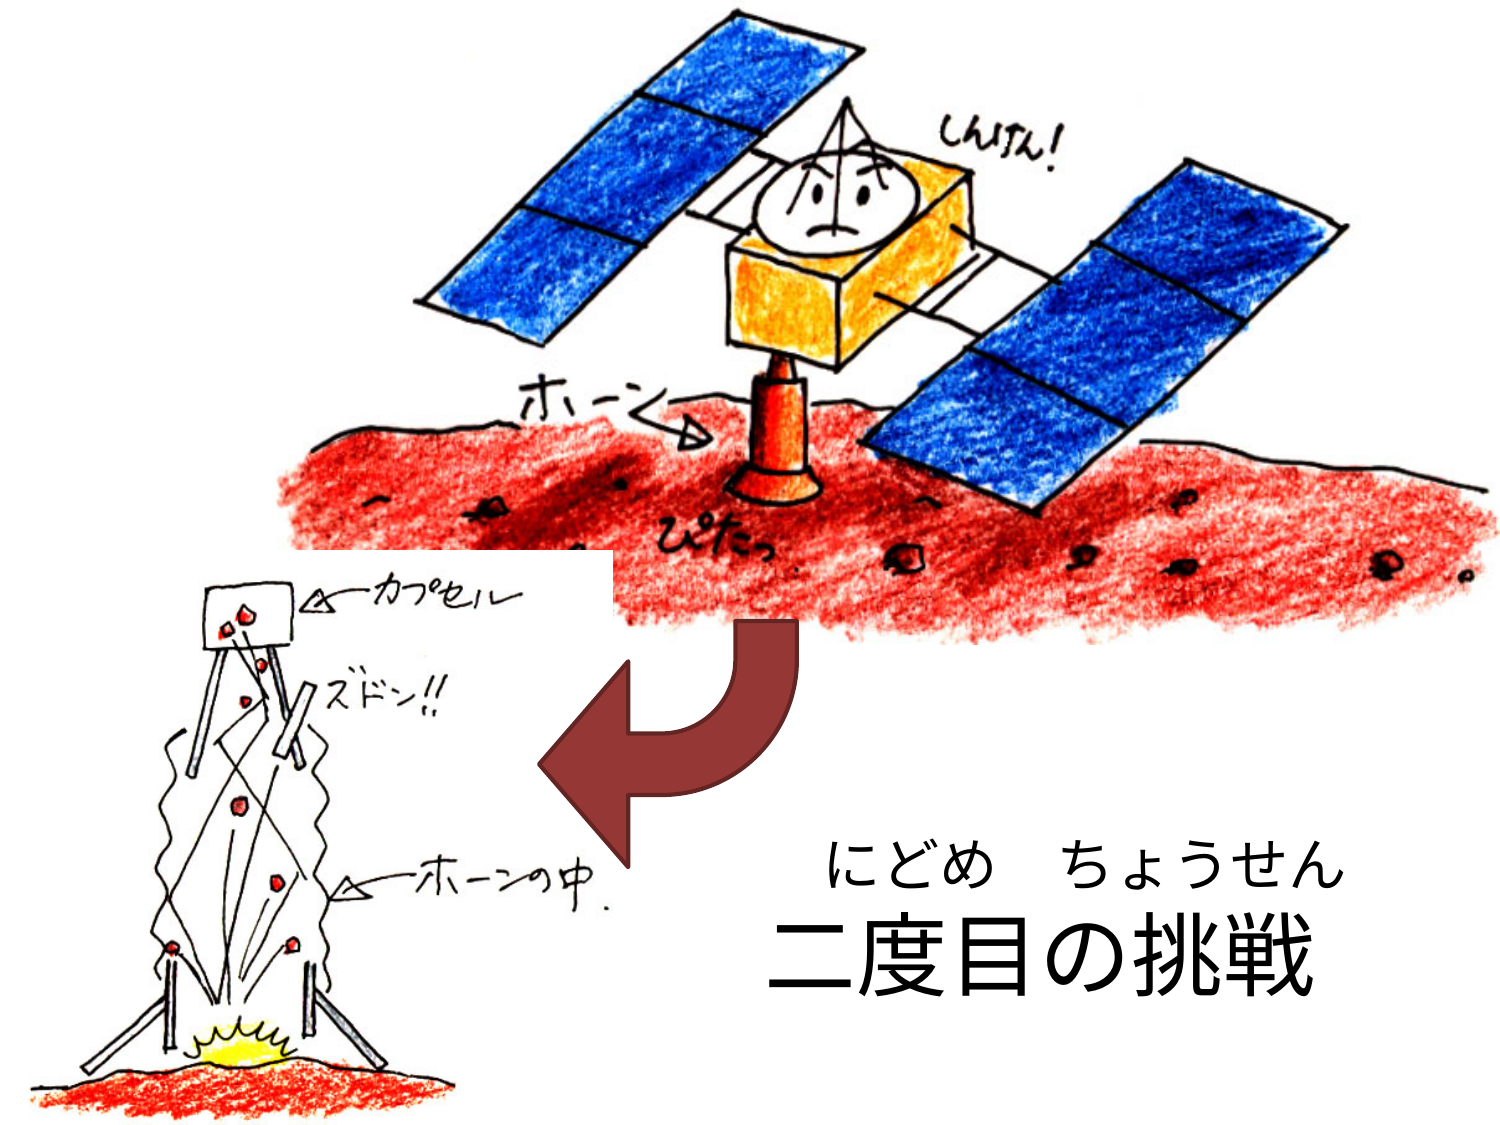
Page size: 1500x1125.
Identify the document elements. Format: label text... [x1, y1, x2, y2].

text_box [617, 653, 799, 870]
text_box にどめ ちょうせん 二度目の挑戦 [749, 820, 1500, 1015]
picture [0, 0, 1500, 1125]
